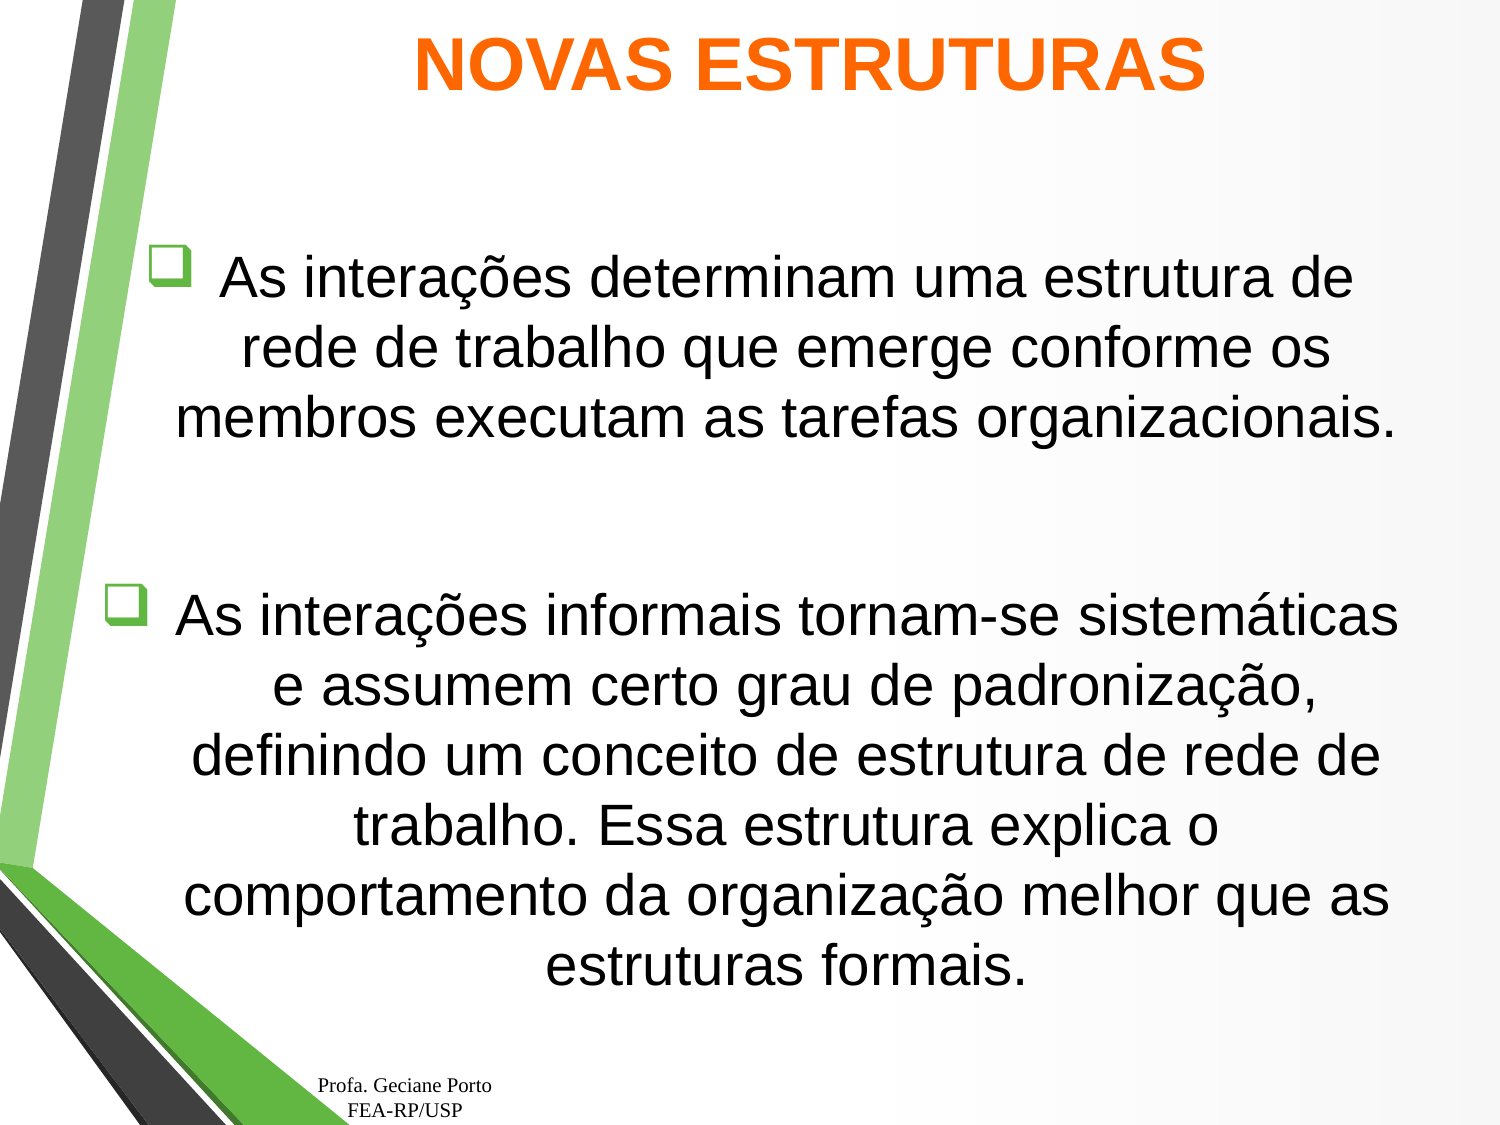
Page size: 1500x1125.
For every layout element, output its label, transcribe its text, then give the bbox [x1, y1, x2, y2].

text_box NOVAS ESTRUTURAS [100, 7, 1500, 113]
text_box Profa. Geciane Porto FEA-RP/USP [296, 1064, 514, 1125]
text_box As interações determinam uma estrutura de rede de trabalho que emerge conforme os membros executam as tarefas organizacionais. As interações informais tornam-se sistemáticas e assumem certo grau de padronização, definindo um conceito de estrutura de rede de trabalho. Essa estrutura explica o comportamento da organização melhor que as estruturas formais. [77, 231, 1423, 1005]
